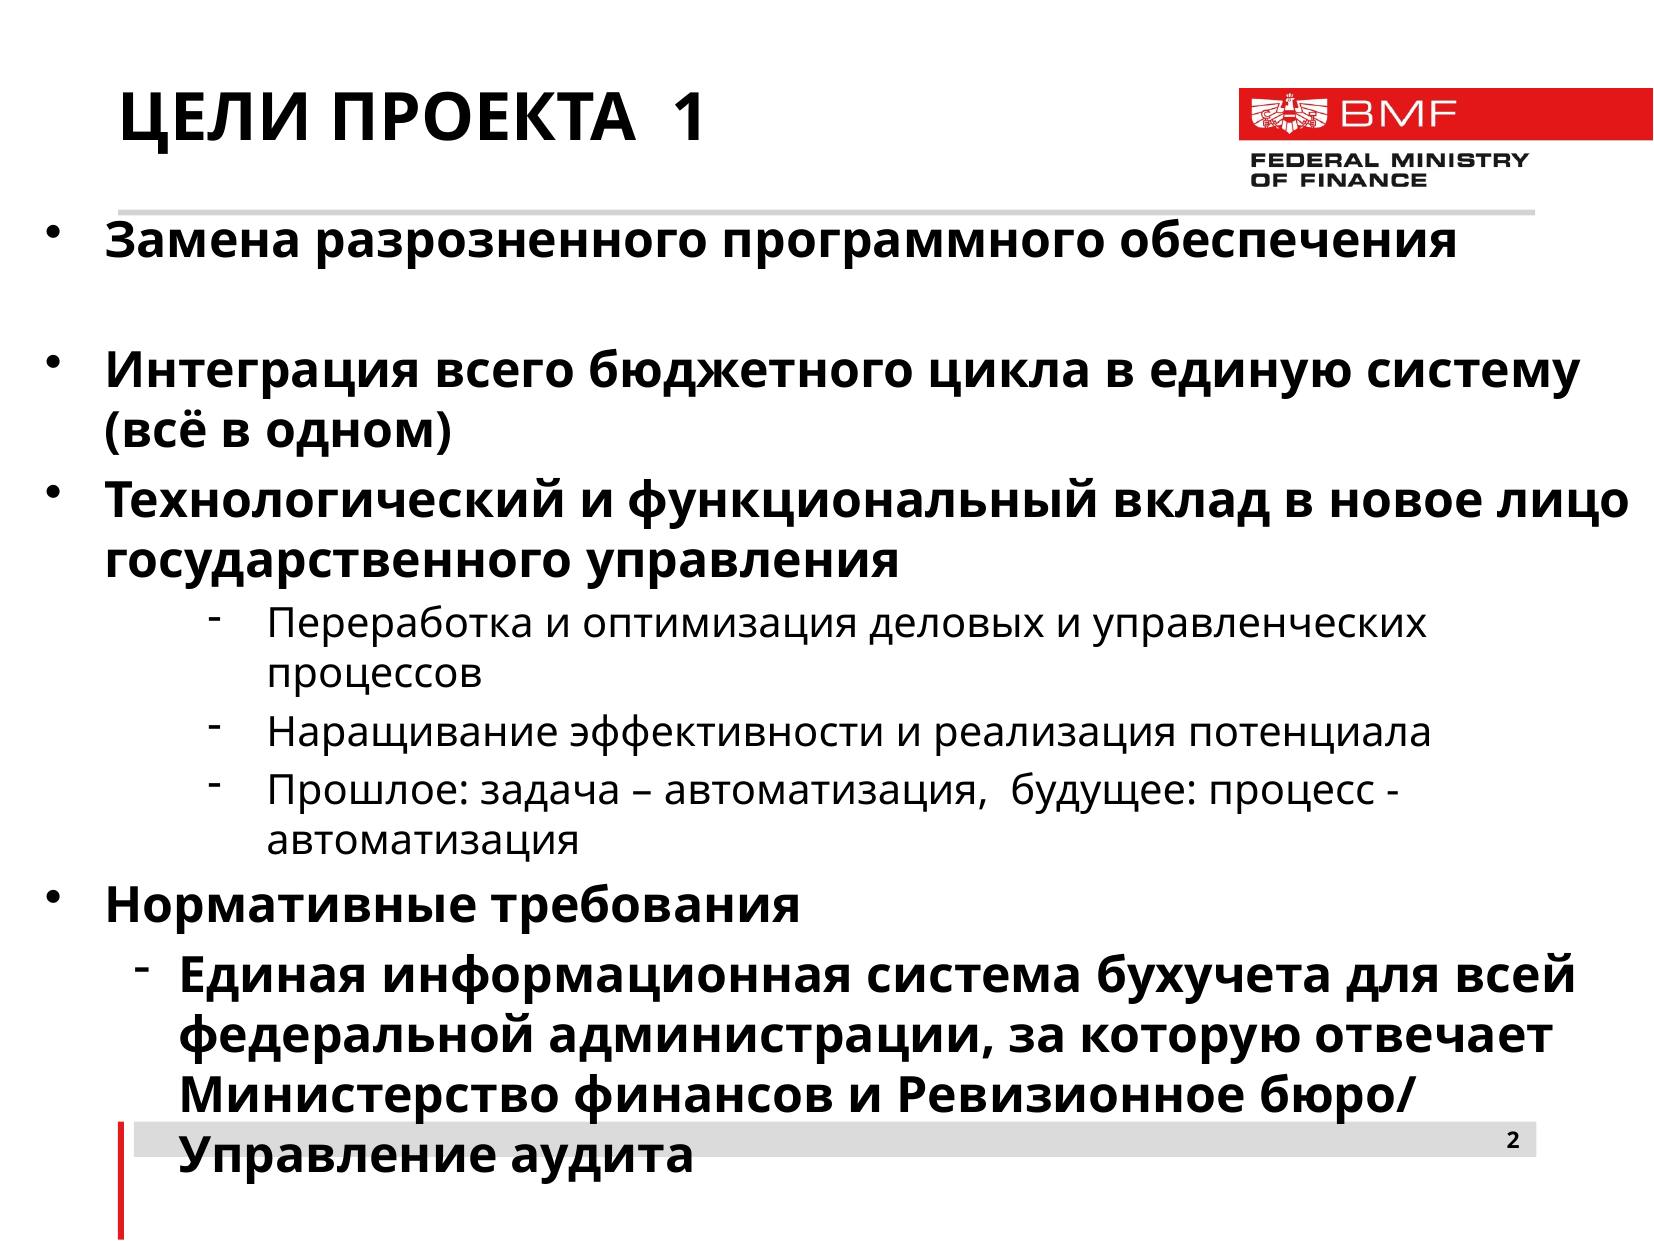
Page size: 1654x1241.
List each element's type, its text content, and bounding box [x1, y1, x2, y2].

title ЦЕЛИ ПРОЕКТА 1 [117, 64, 1211, 163]
list Замена разрозненного программного обеспечения Интеграция всего бюджетного цикла в единую систему (всё в одном) Технологический и функциональный вклад в новое лицо государственного управления Переработка и оптимизация деловых и управленческих процессов Наращивание эффективности и реализация потенциала Прошлое: задача – автоматизация, будущее: процесс - автоматизация Нормативные требования Единая информационная система бухучета для всей федеральной администрации, за которую отвечает Министерство финансов и Ревизионное бюро/ Управление аудита [44, 207, 1654, 1155]
picture [1239, 88, 1653, 187]
slide_number 2 [1429, 1118, 1535, 1176]
